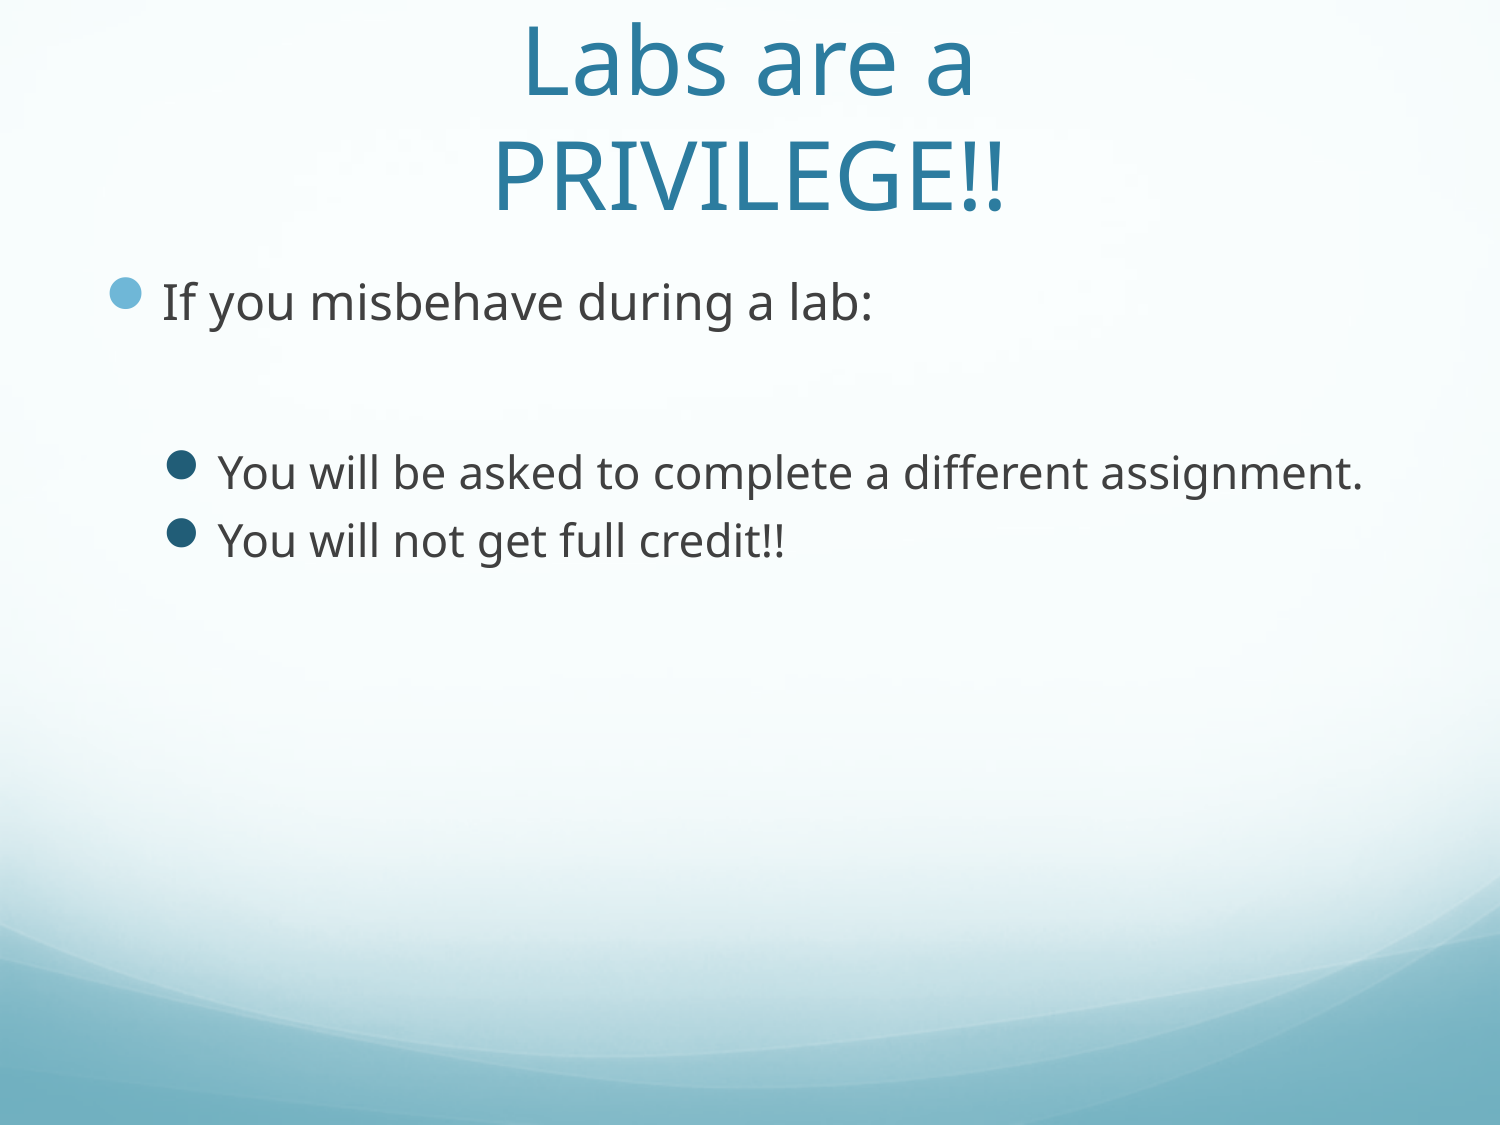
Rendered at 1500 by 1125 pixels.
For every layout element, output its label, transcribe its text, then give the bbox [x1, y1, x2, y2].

title Labs are a PRIVILEGE!! [90, 17, 1410, 237]
list If you misbehave during a lab: You will be asked to complete a different assignment. You will not get full credit!! [90, 262, 1410, 975]
